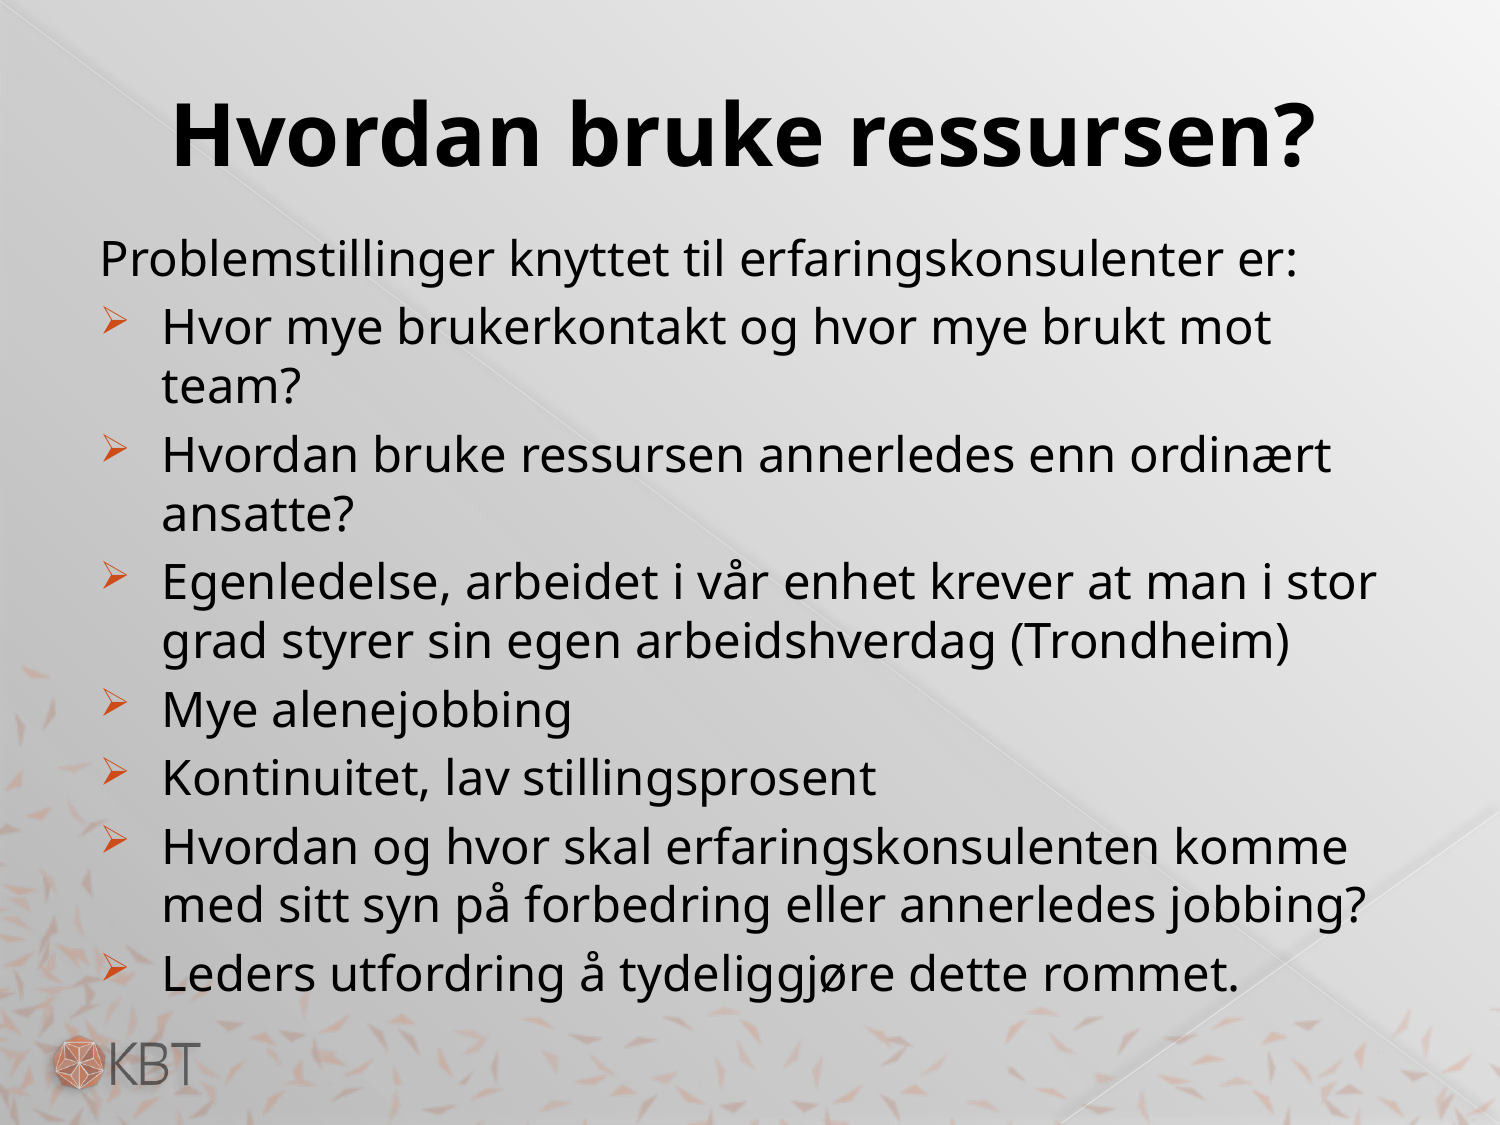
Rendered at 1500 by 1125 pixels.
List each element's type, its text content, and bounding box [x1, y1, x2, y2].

picture [0, 0, 1500, 1125]
title Hvordan bruke ressursen? [75, 43, 1425, 219]
list Problemstillinger knyttet til erfaringskonsulenter er: Hvor mye brukerkontakt og hvor mye brukt mot team? Hvordan bruke ressursen annerledes enn ordinært ansatte? Egenledelse, arbeidet i vår enhet krever at man i stor grad styrer sin egen arbeidshverdag (Trondheim) Mye alenejobbing Kontinuitet, lav stillingsprosent Hvordan og hvor skal erfaringskonsulenten komme med sitt syn på forbedring eller annerledes jobbing? Leders utfordring å tydeliggjøre dette rommet. [75, 219, 1425, 1012]
